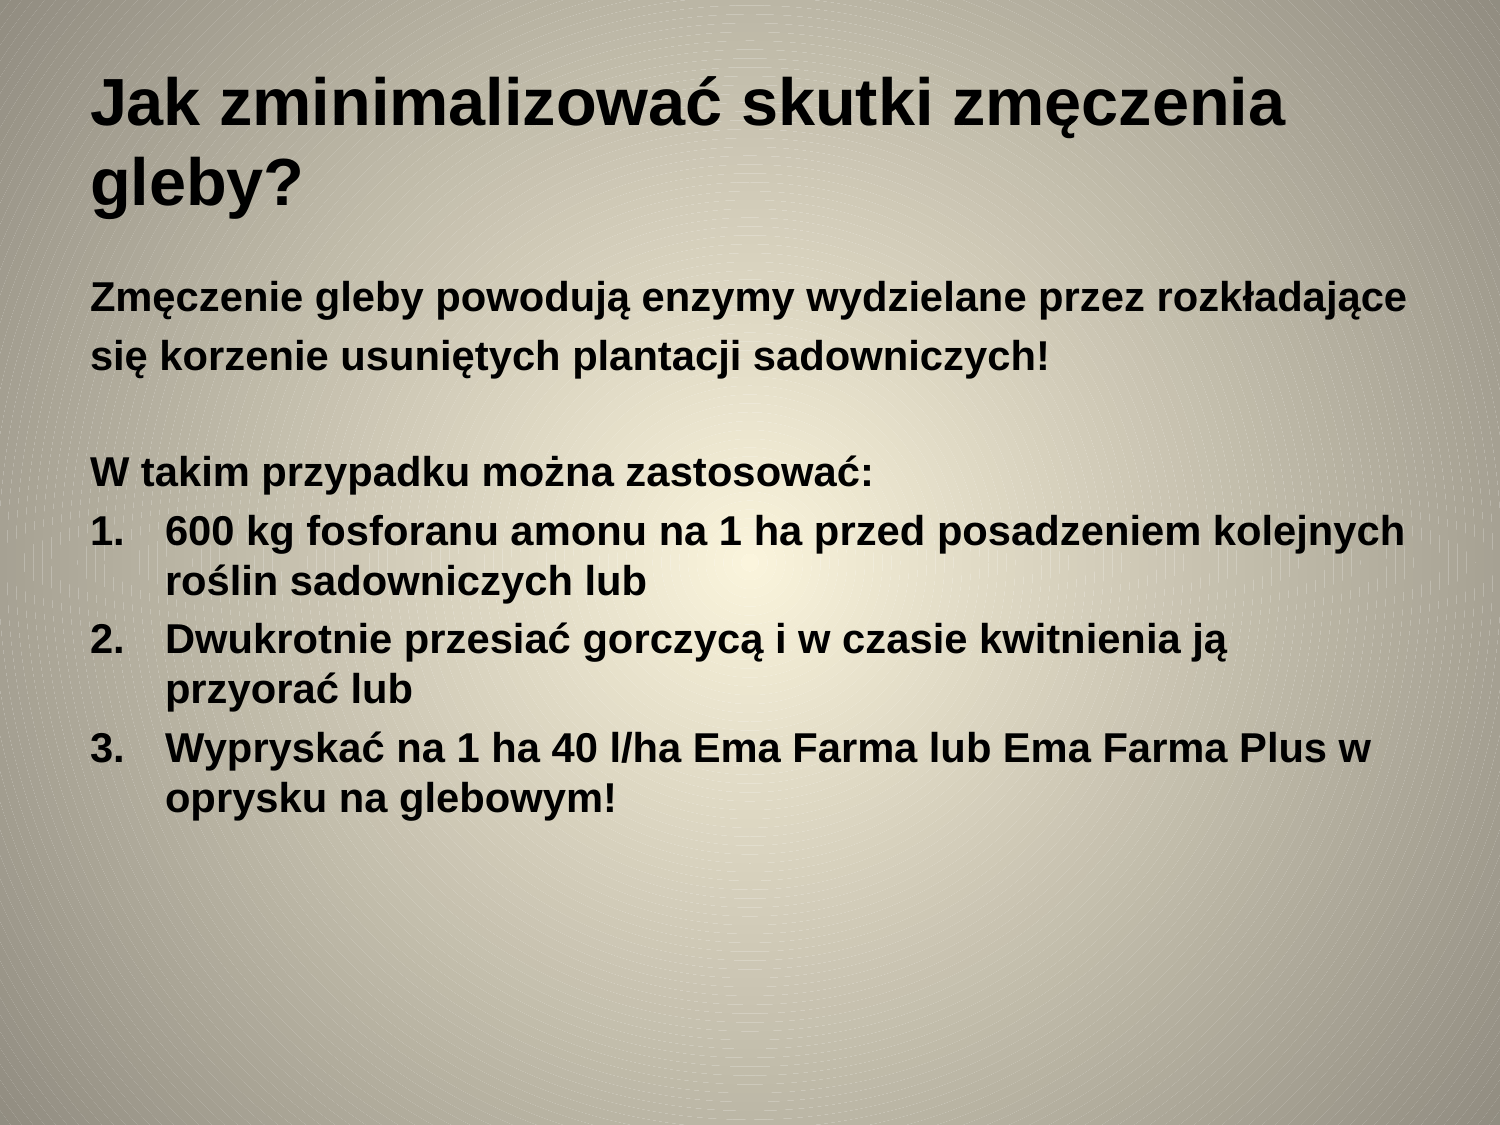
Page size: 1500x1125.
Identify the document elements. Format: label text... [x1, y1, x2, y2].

list Zmęczenie gleby powodują enzymy wydzielane przez rozkładające się korzenie usuniętych plantacji sadowniczych! W takim przypadku można zastosować: 600 kg fosforanu amonu na 1 ha przed posadzeniem kolejnych roślin sadowniczych lub Dwukrotnie przesiać gorczycą i w czasie kwitnienia ją przyorać lub Wypryskać na 1 ha 40 l/ha Ema Farma lub Ema Farma Plus w oprysku na glebowym! [75, 262, 1425, 1005]
title Jak zminimalizować skutki zmęczenia gleby? [75, 45, 1425, 233]
